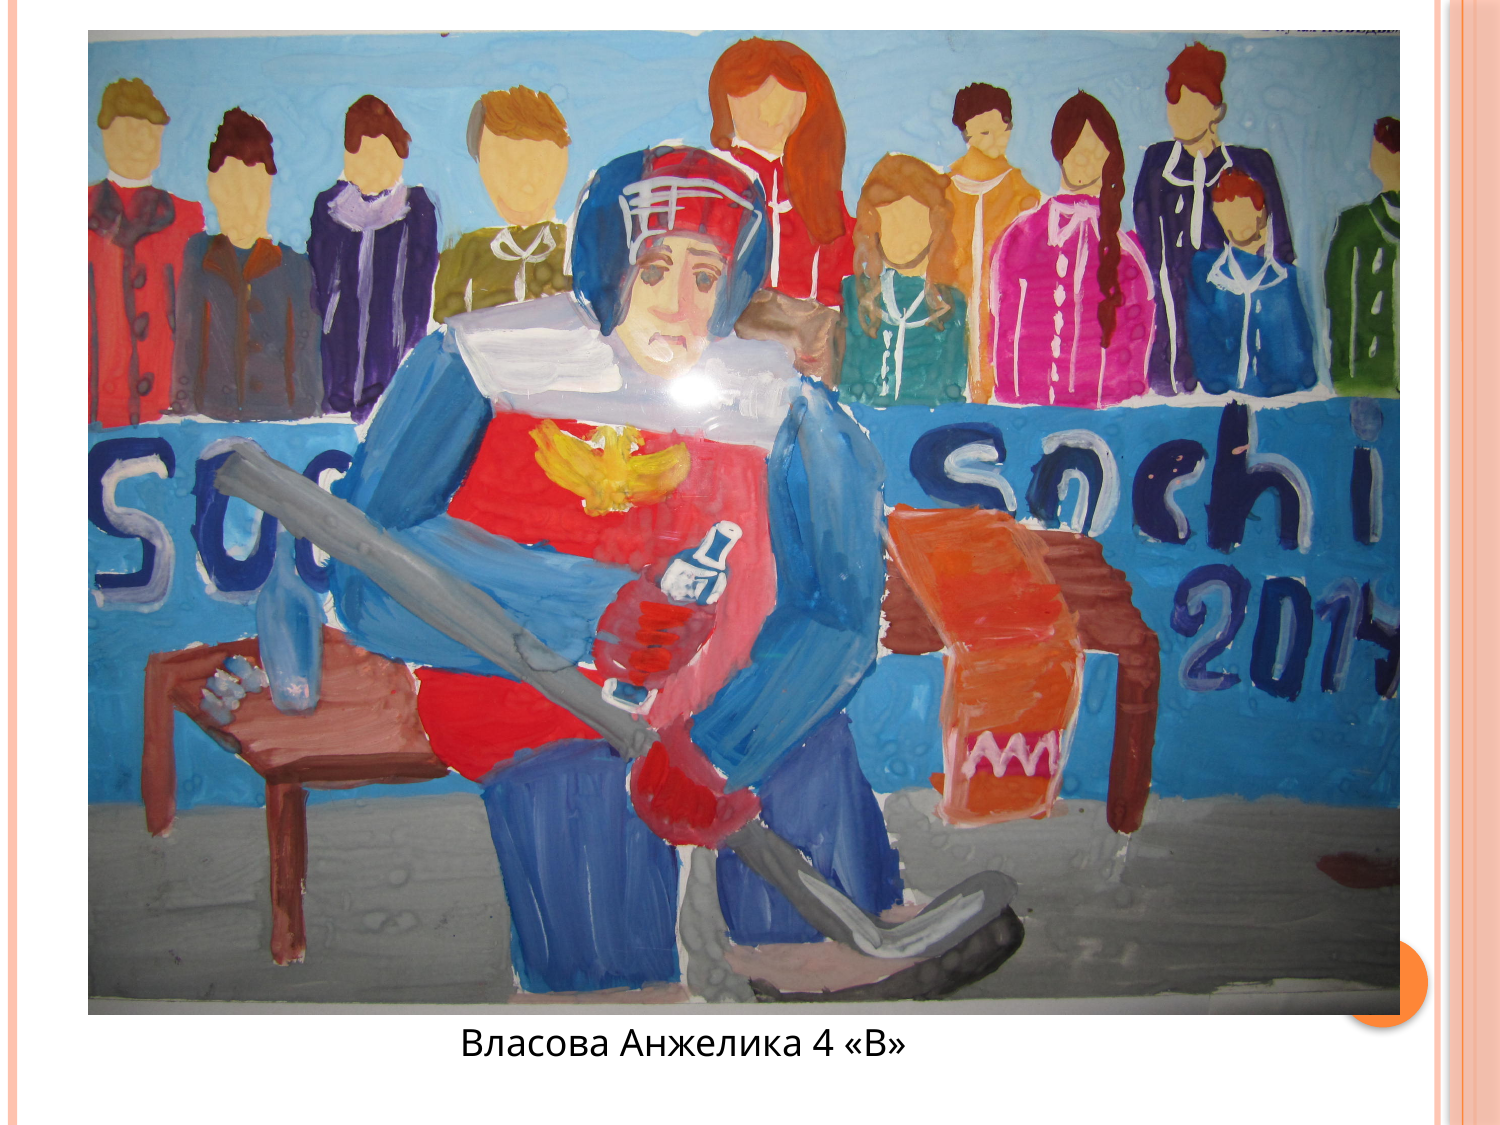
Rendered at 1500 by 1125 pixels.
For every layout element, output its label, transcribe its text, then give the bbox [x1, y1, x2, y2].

picture [87, 30, 1401, 1015]
text_box Власова Анжелика 4 «В» [445, 1025, 922, 1072]
